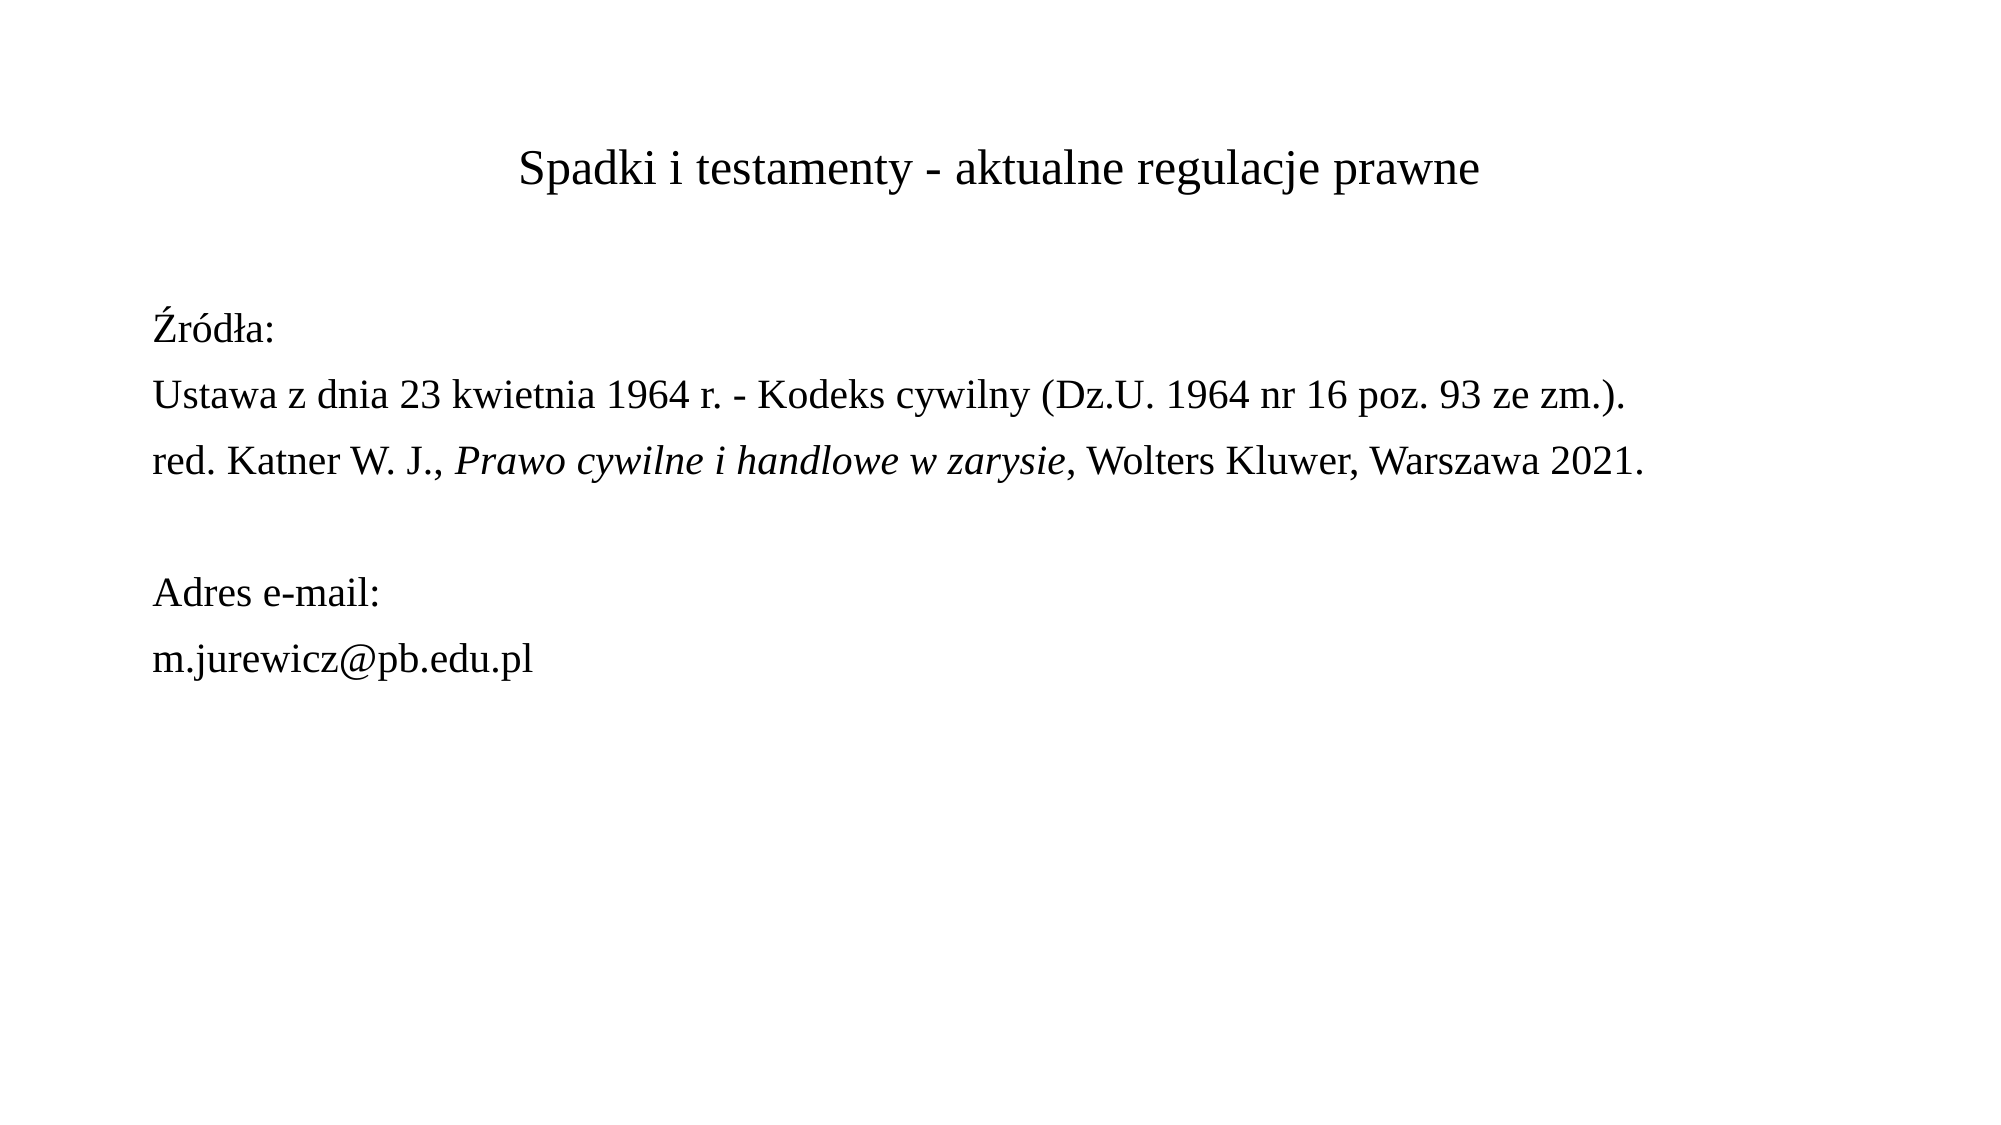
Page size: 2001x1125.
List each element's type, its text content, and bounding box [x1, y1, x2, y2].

title Spadki i testamenty - aktualne regulacje prawne [137, 59, 1863, 278]
list Źródła: Ustawa z dnia 23 kwietnia 1964 r. - Kodeks cywilny (Dz.U. 1964 nr 16 poz. 93 ze zm.). red. Katner W. J., Prawo cywilne i handlowe w zarysie, Wolters Kluwer, Warszawa 2021. Adres e-mail: m.jurewicz@pb.edu.pl [137, 299, 1863, 1014]
